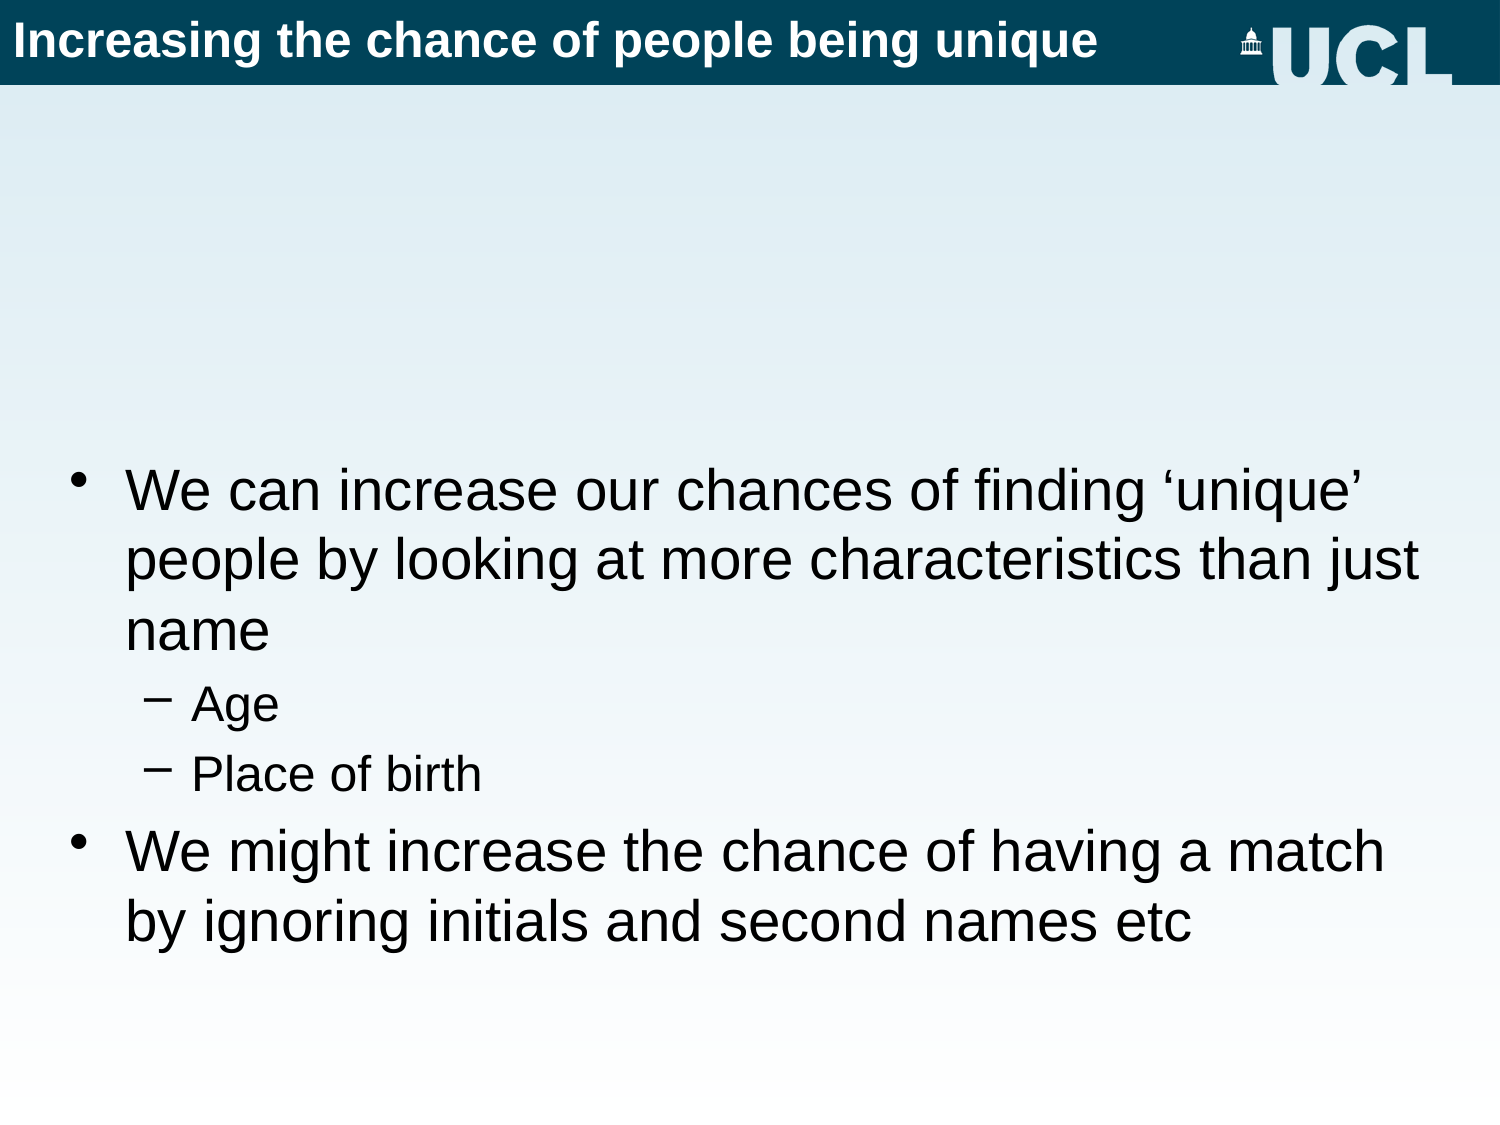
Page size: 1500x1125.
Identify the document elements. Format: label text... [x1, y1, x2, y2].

picture [1408, 28, 1452, 85]
picture [1391, 35, 1396, 45]
list We can increase our chances of finding ‘unique’ people by looking at more characteristics than just name Age Place of birth We might increase the chance of having a match by ignoring initials and second names etc [54, 444, 1447, 1012]
title Increasing the chance of people being unique [0, 0, 1391, 213]
picture [1391, 72, 1397, 85]
